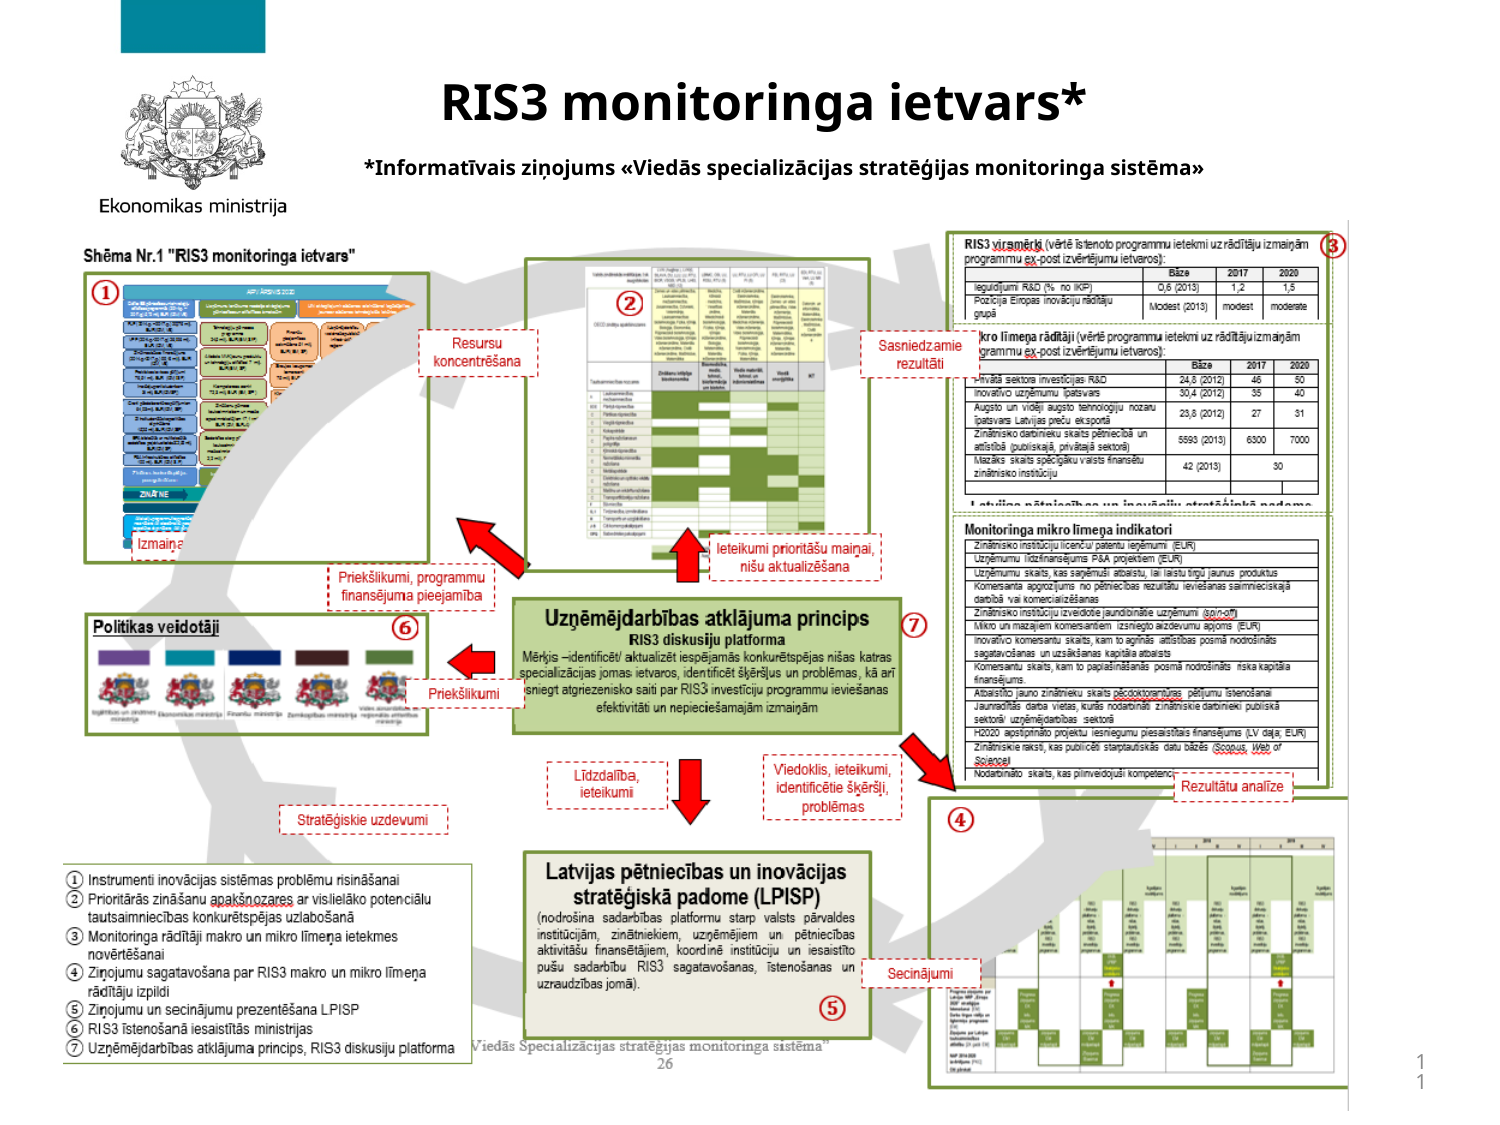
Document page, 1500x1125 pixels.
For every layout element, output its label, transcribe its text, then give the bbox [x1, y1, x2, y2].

picture [48, 0, 338, 321]
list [62, 219, 1349, 1111]
slide_number 11 [1400, 1037, 1450, 1088]
title RIS3 monitoringa ietvars* [425, 62, 1425, 233]
list *Informatīvais ziņojums «Viedās specializācijas stratēģijas monitoringa sistēma» [337, 147, 1220, 198]
